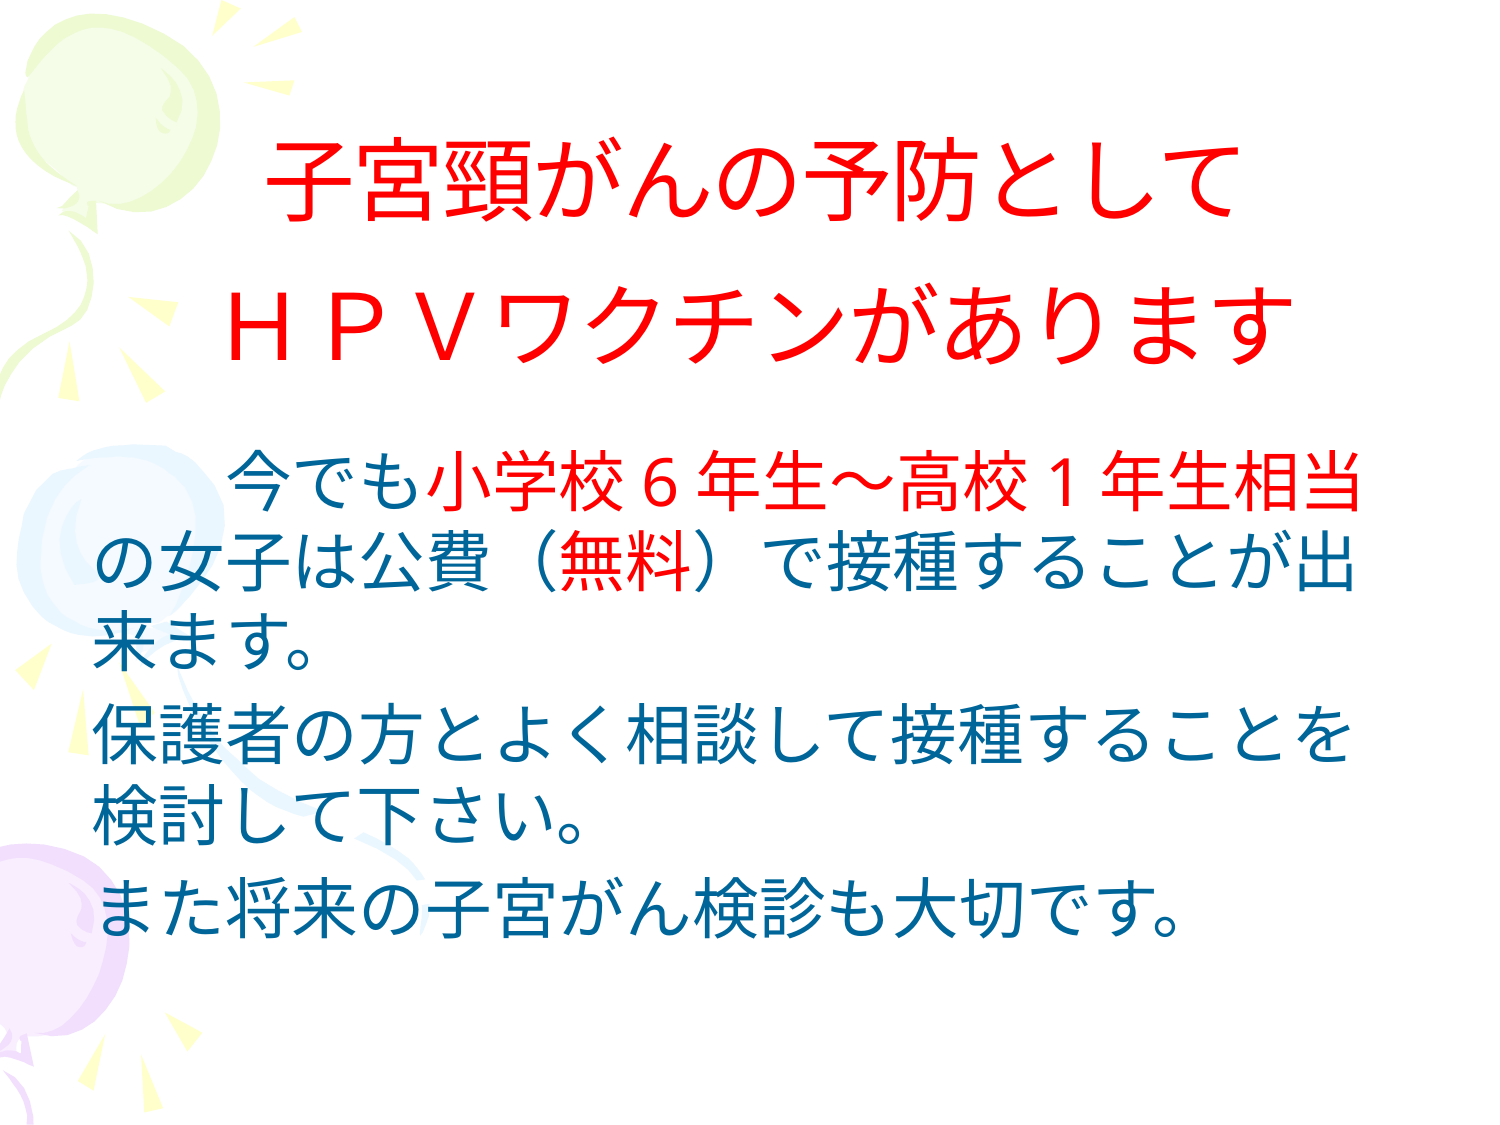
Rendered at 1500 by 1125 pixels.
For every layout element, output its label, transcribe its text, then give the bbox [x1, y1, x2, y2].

text_box 子宮頸がんの予防として ＨＰＶワクチンがあります [153, 79, 1359, 387]
list 今でも小学校6年生～高校1年生相当の女子は公費（無料）で接種することが出来ます。 保護者の方とよく相談して接種することを検討して下さい。 また将来の子宮がん検診も大切です。 [76, 432, 1427, 1125]
